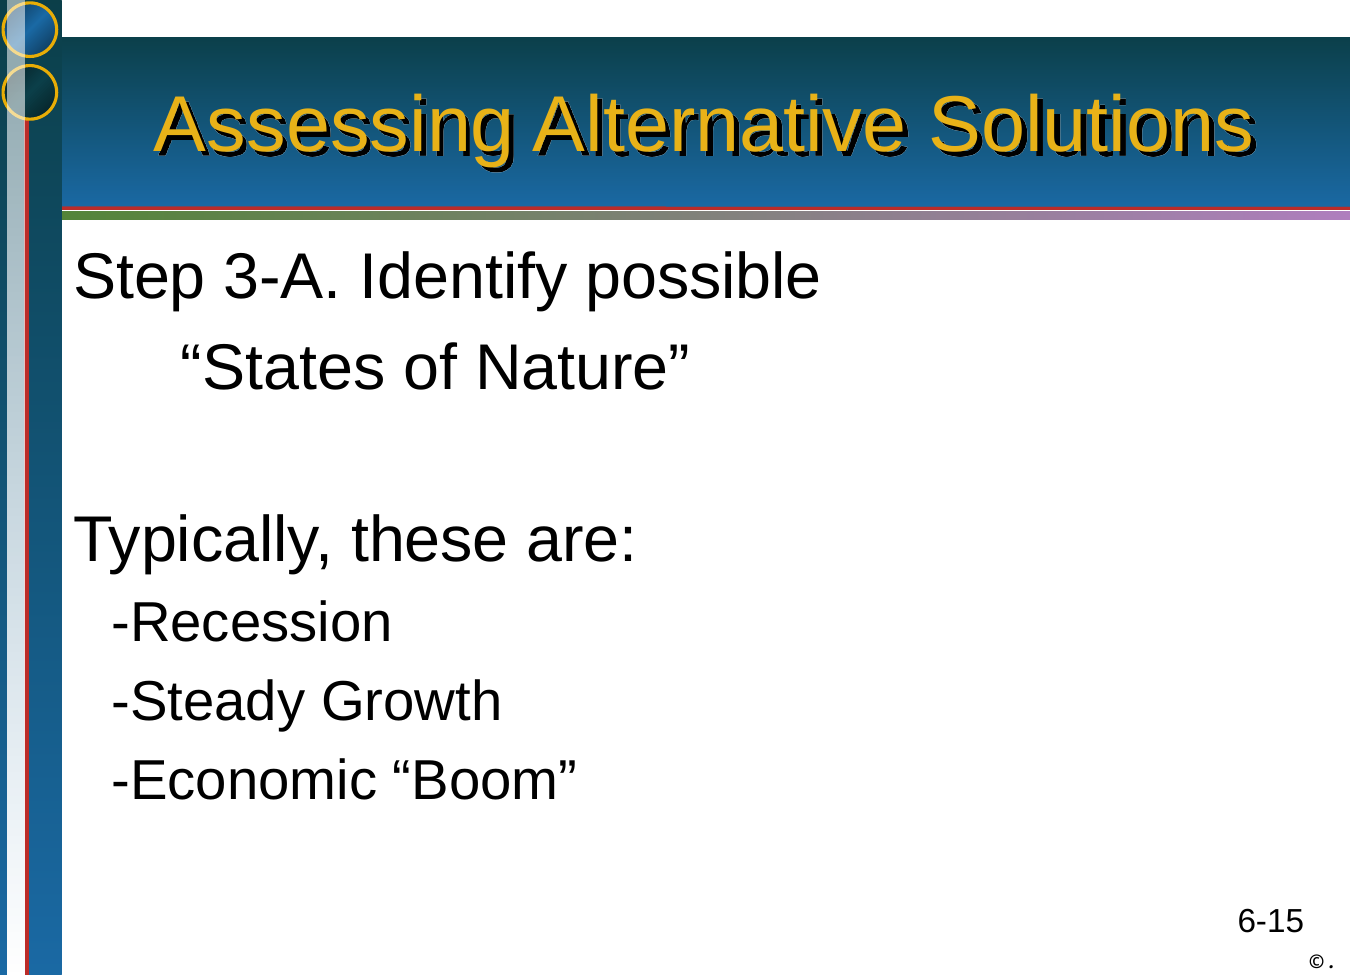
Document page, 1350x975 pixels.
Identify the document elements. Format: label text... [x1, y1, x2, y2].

title Assessing Alternative Solutions [58, 39, 1350, 202]
list Step 3-A. Identify possible “States of Nature” Typically, these are: -Recession -Steady Growth -Economic “Boom” [59, 227, 1209, 886]
